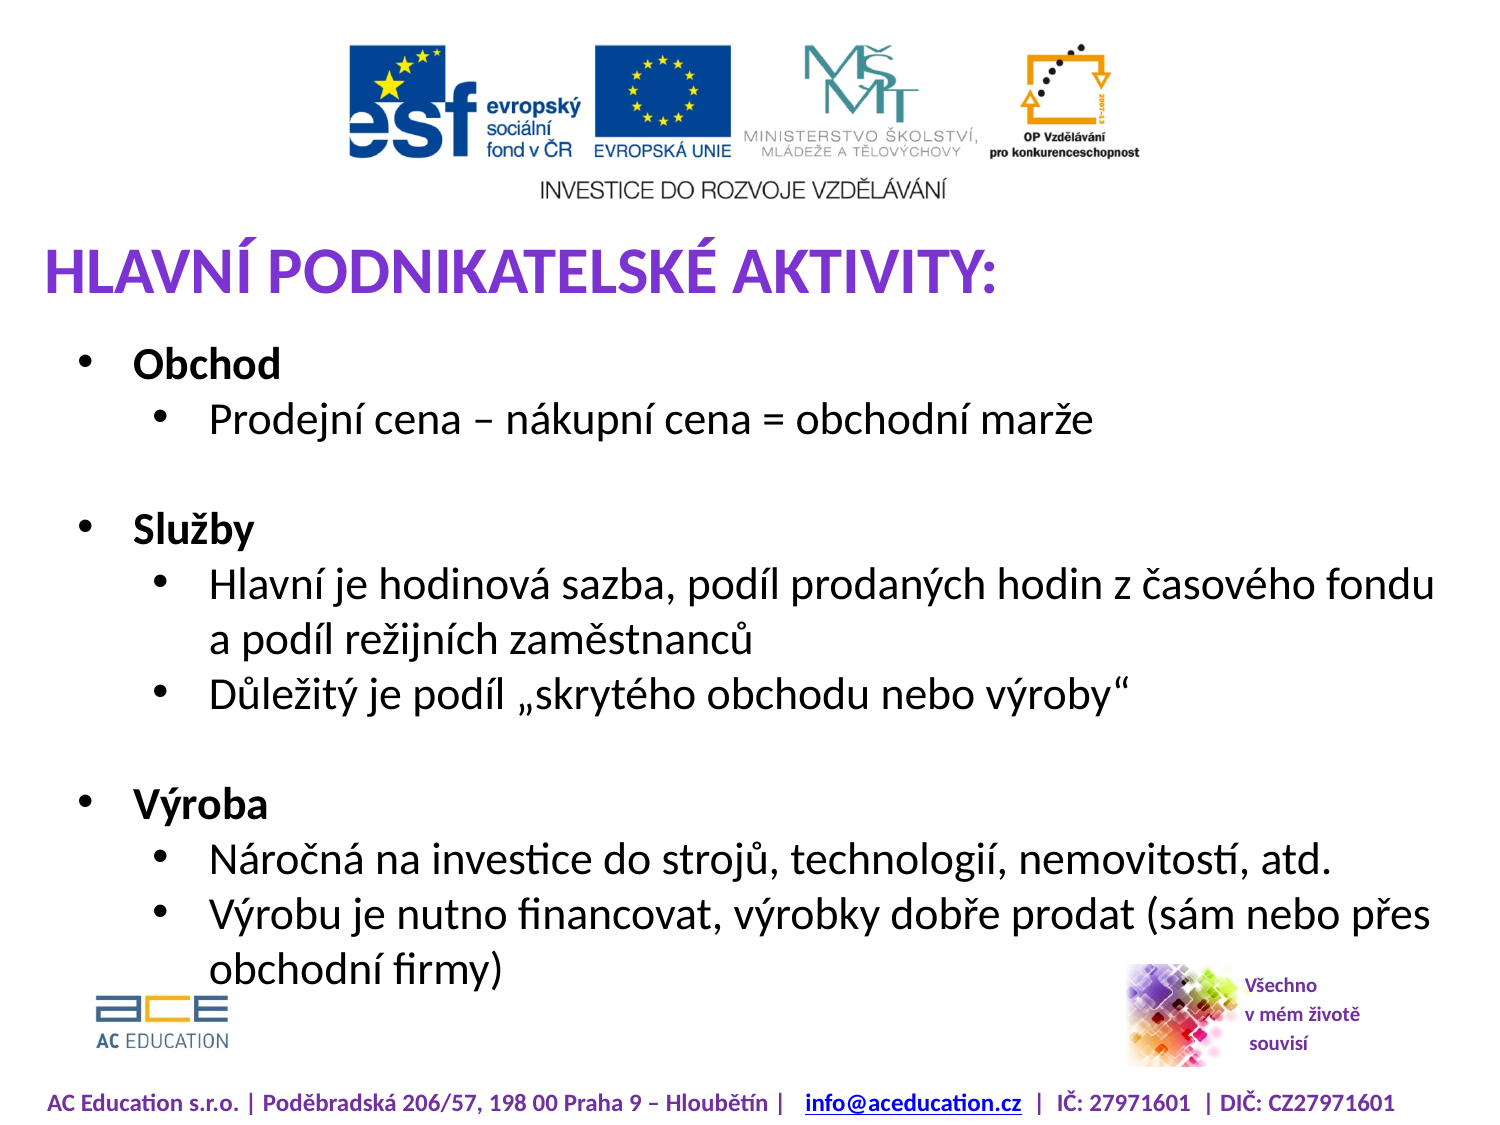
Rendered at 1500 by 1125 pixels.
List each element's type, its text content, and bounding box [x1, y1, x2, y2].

text_box Hlavní podnikatelské aktivity: [29, 219, 1386, 315]
picture [306, 9, 1193, 227]
text_box Obchod Prodejní cena – nákupní cena = obchodní marže Služby Hlavní je hodinová sazba, podíl prodaných hodin z časového fondu a podíl režijních zaměstnanců Důležitý je podíl „skrytého obchodu nebo výroby“ Výroba Náročná na investice do strojů, technologií, nemovitostí, atd. Výrobu je nutno financovat, výrobky dobře prodat (sám nebo přes obchodní firmy) [62, 326, 1471, 1001]
picture [52, 974, 270, 1070]
text_box AC Education s.r.o. | Poděbradská 206/57, 198 00 Praha 9 – Hloubětín | info@aceducation.cz | IČ: 27971601 | DIČ: CZ27971601 [32, 1079, 1468, 1125]
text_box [1125, 960, 1386, 1080]
